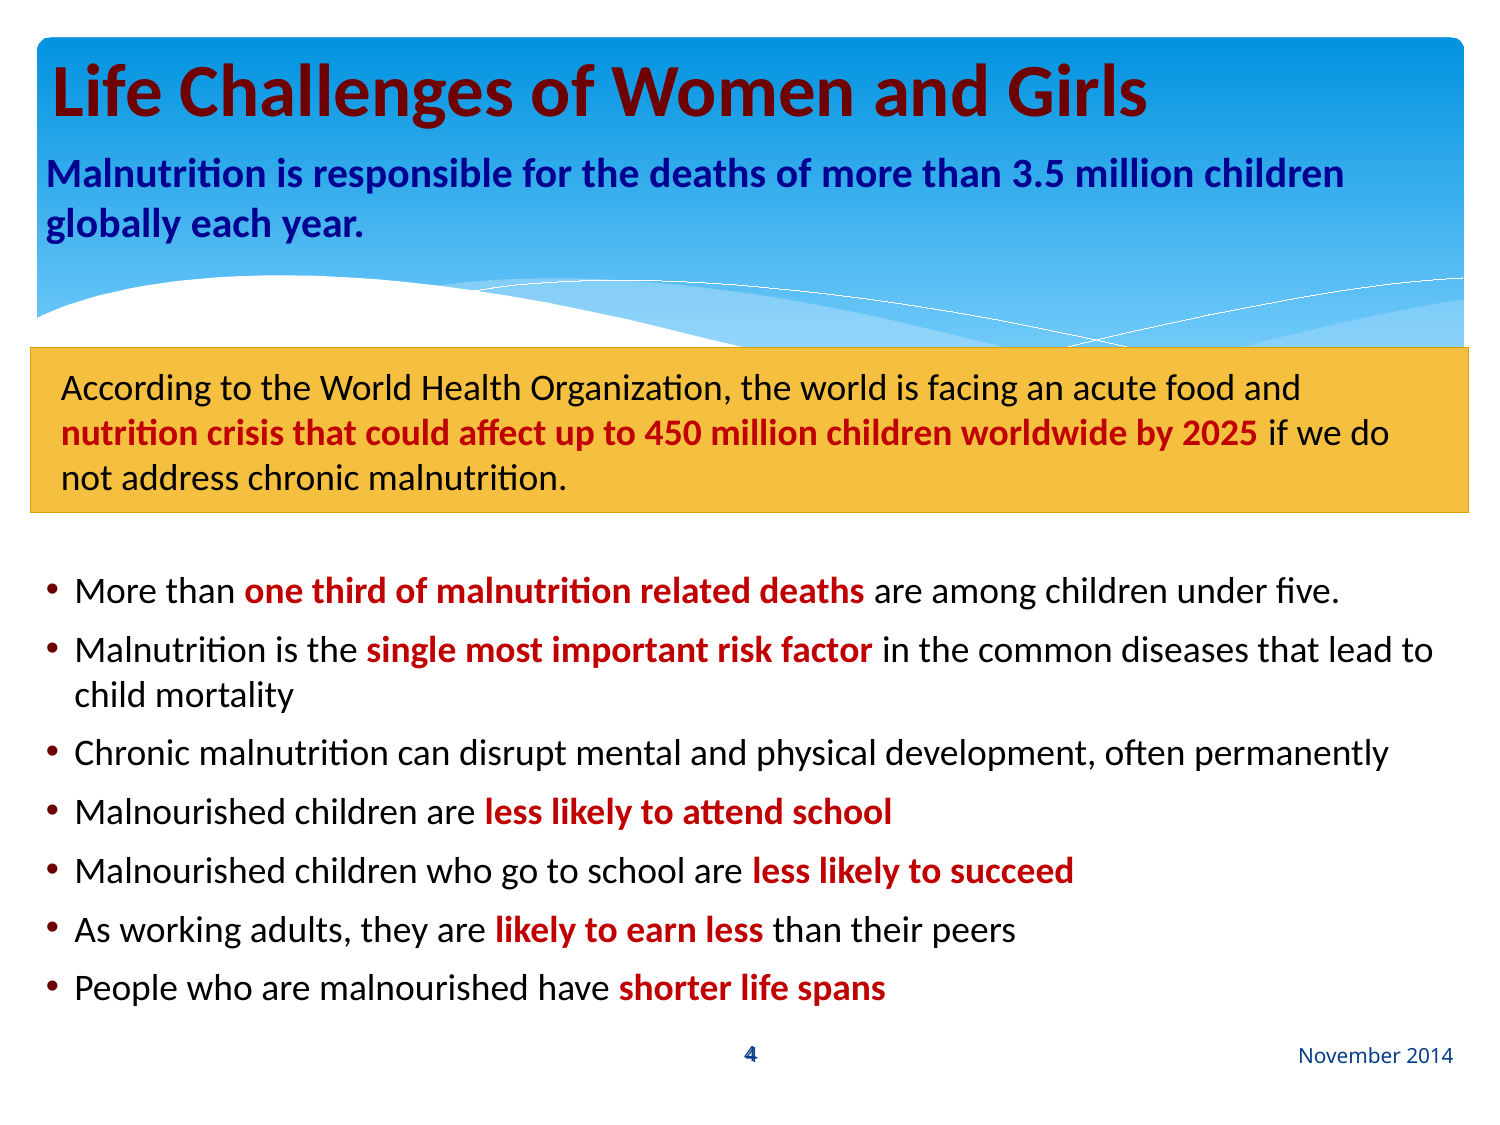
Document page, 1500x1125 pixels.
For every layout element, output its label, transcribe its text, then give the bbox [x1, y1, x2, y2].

list Malnutrition is responsible for the deaths of more than 3.5 million children globally each year. [30, 138, 1478, 300]
slide_number 4 [656, 1025, 847, 1086]
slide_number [847, 1055, 1469, 1086]
text_box According to the World Health Organization, the world is facing an acute food and nutrition crisis that could affect up to 450 million children worldwide by 2025 if we do not address chronic malnutrition. [30, 347, 1469, 513]
text_box More than one third of malnutrition related deaths are among children under five. Malnutrition is the single most important risk factor in the common diseases that lead to child mortality Chronic malnutrition can disrupt mental and physical development, often permanently Malnourished children are less likely to attend school Malnourished children who go to school are less likely to succeed As working adults, they are likely to earn less than their peers People who are malnourished have shorter life spans [30, 558, 1469, 1055]
title Life Challenges of Women and Girls [37, 1, 1463, 171]
